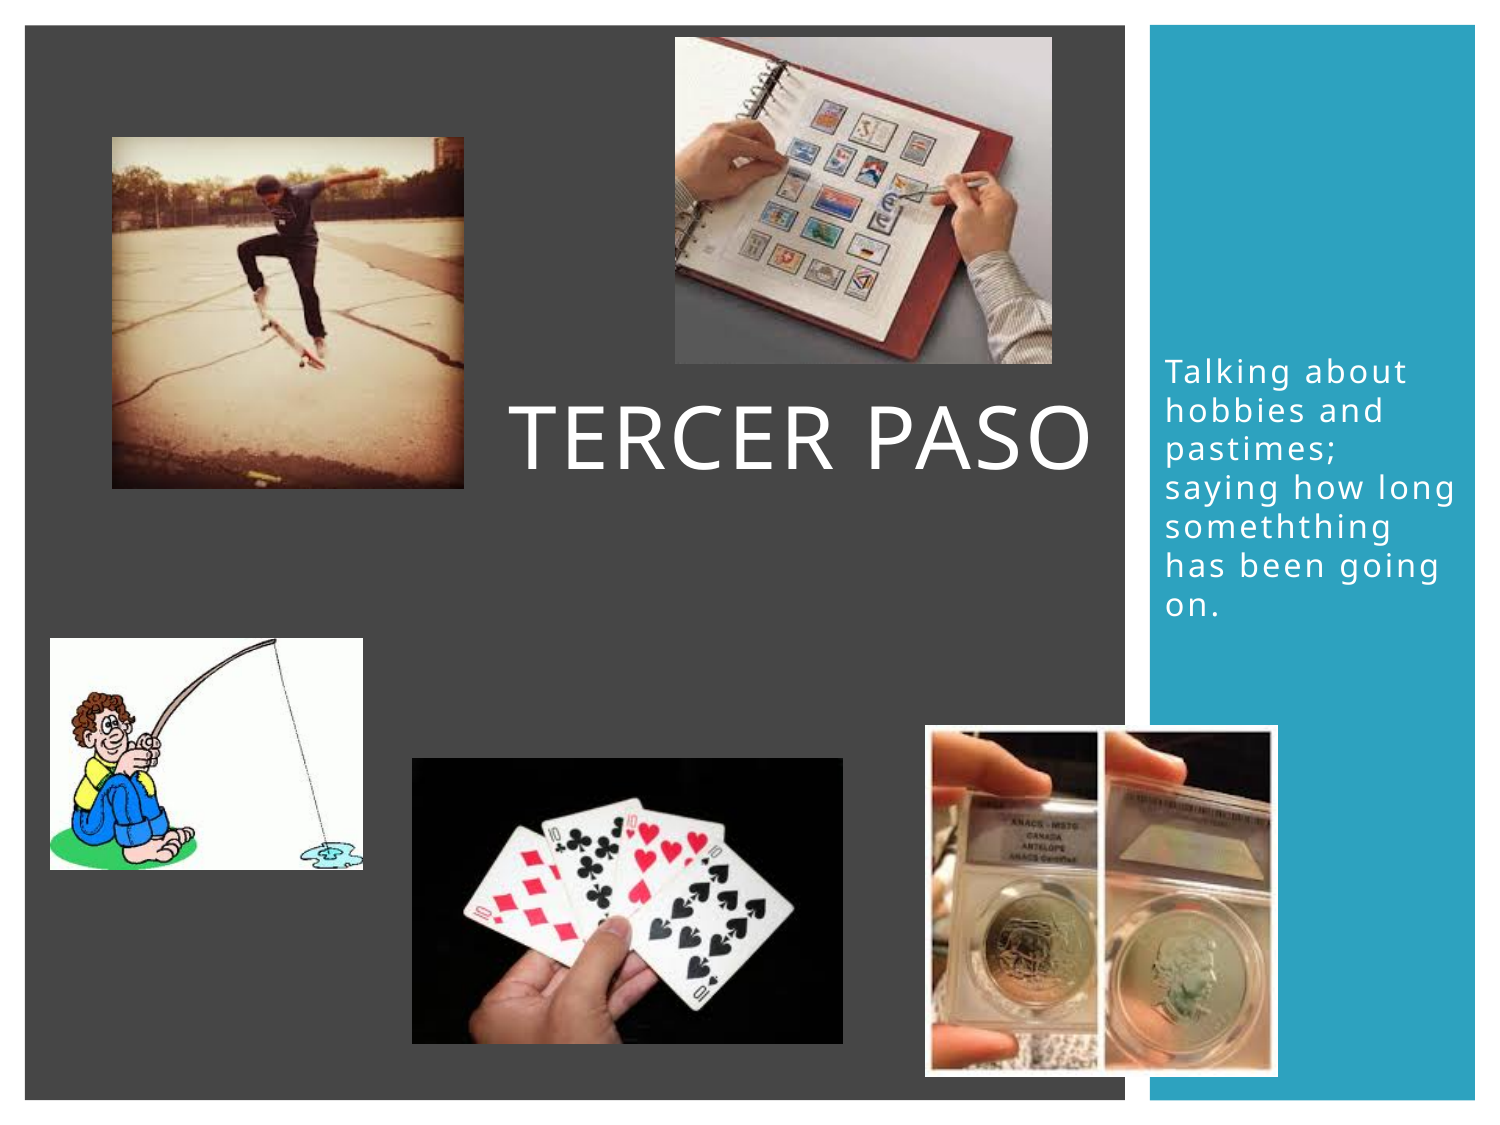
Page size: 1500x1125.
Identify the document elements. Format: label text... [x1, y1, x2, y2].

picture [925, 724, 1278, 1078]
picture [674, 36, 1052, 365]
title Tercer Paso [75, 336, 1113, 637]
picture [411, 757, 843, 1045]
subtitle Talking about hobbies and pastimes; saying how long someththing has been going on. [1149, 336, 1475, 637]
picture [49, 638, 363, 871]
picture [111, 136, 465, 490]
